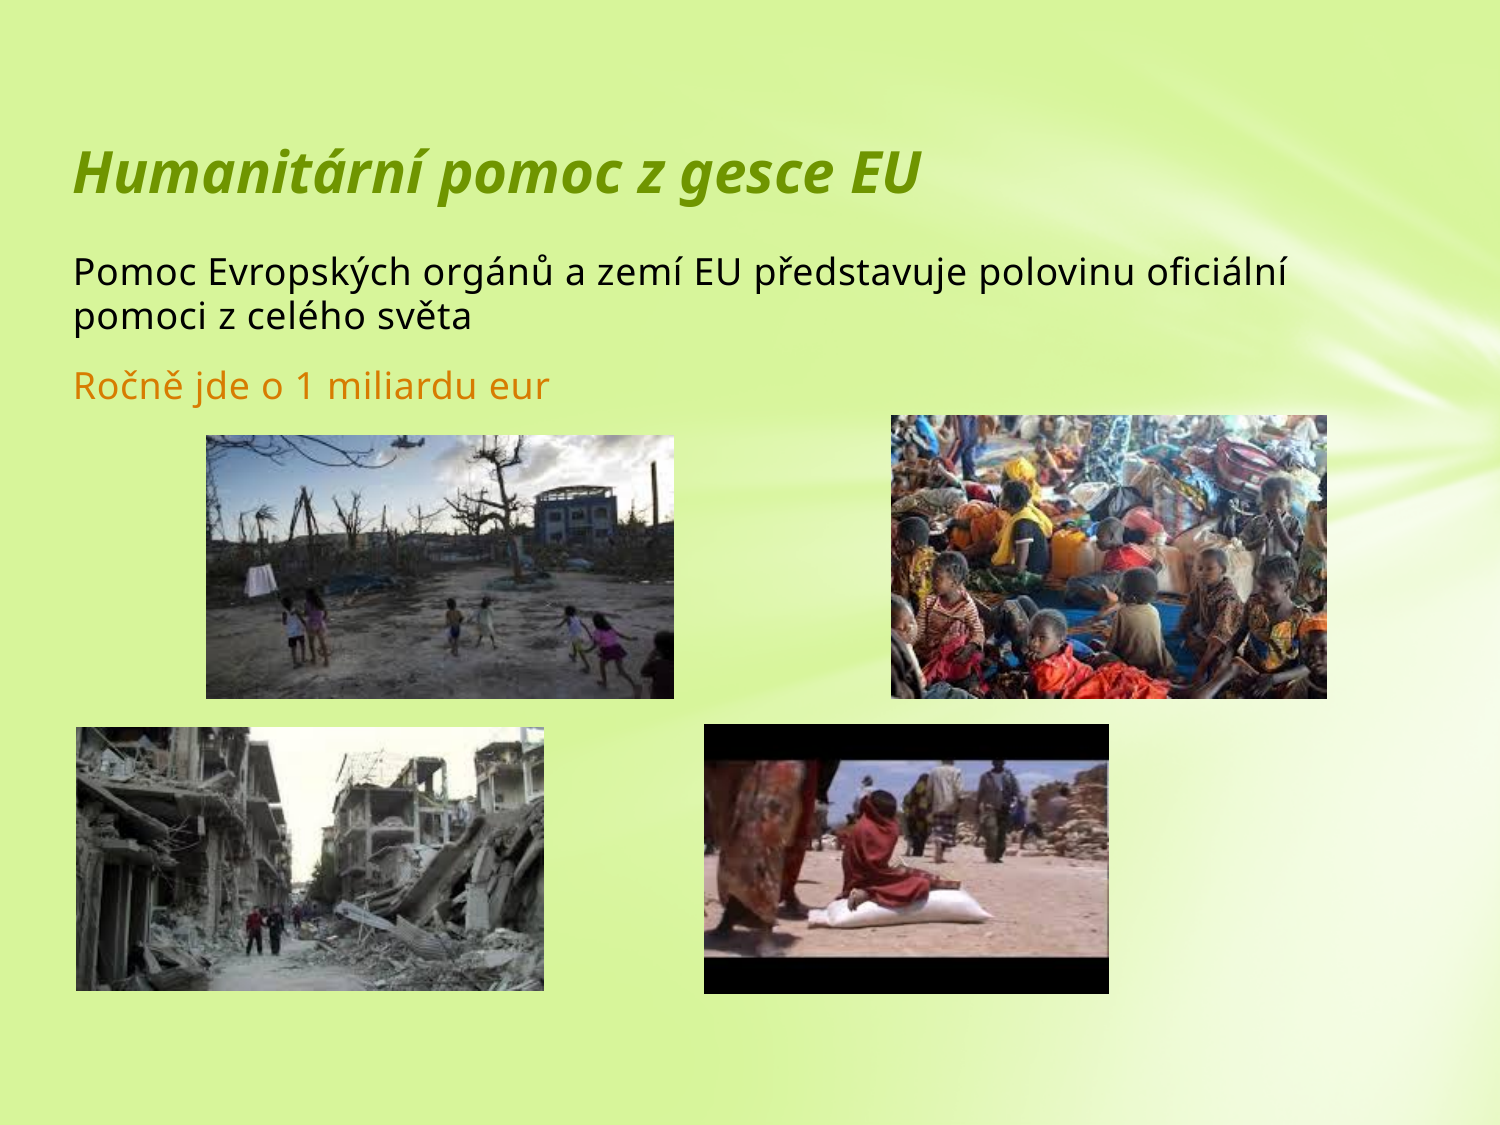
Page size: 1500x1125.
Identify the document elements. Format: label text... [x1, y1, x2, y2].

picture [206, 435, 675, 699]
picture [76, 727, 545, 991]
picture [703, 723, 1110, 995]
list Pomoc Evropských orgánů a zemí EU představuje polovinu oficiální pomoci z celého světa Ročně jde o 1 miliardu eur [57, 239, 1318, 1015]
picture [891, 415, 1327, 699]
title Humanitární pomoc z gesce EU [57, 37, 1318, 213]
